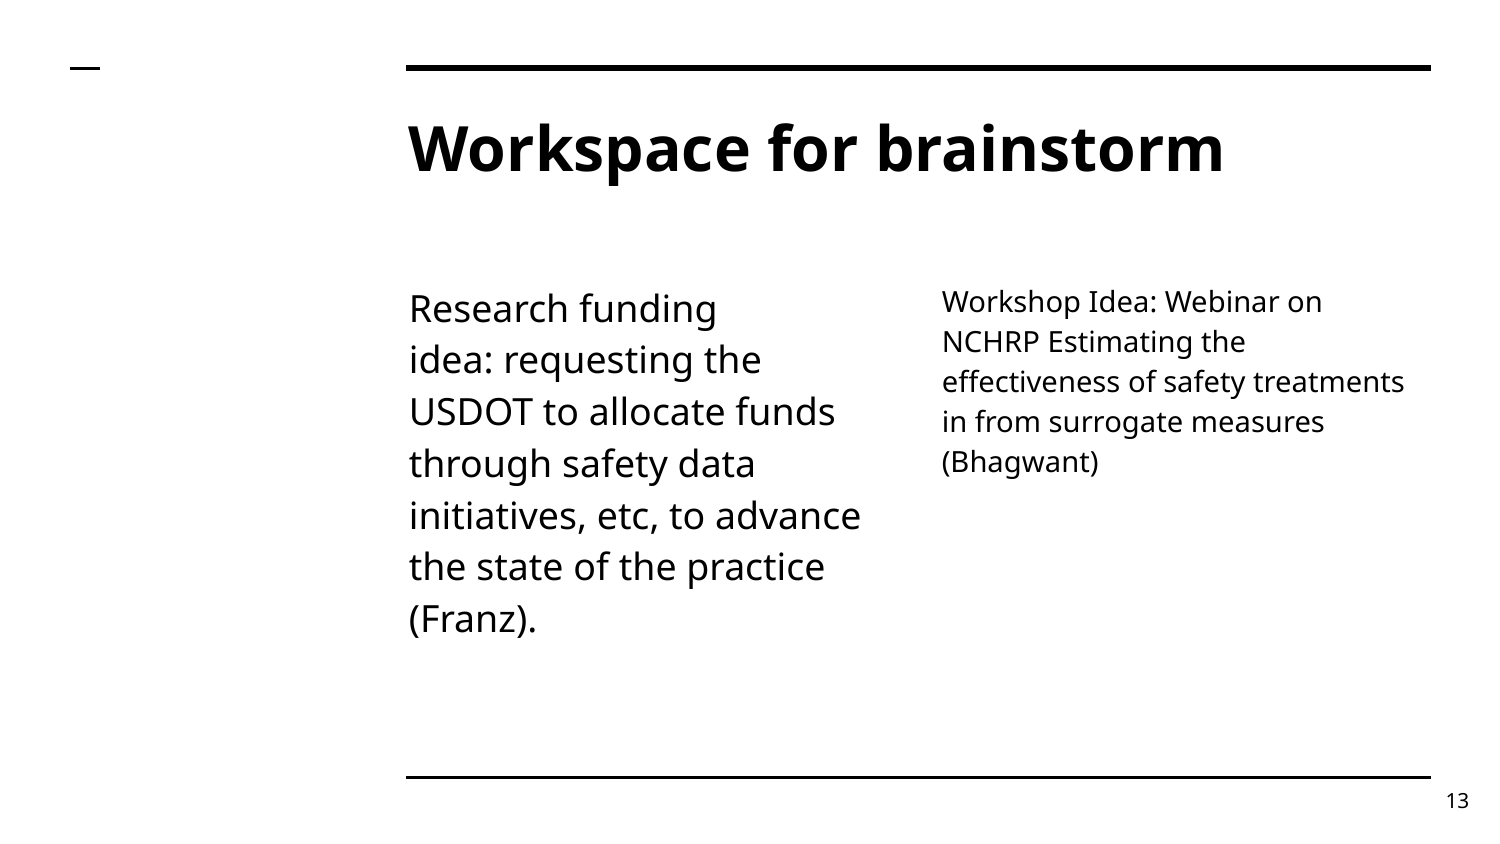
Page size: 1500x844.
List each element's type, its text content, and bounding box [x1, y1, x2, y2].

list Research funding idea: requesting the USDOT to allocate funds through safety data initiatives, etc, to advance the state of the practice (Franz). ? [393, 262, 898, 756]
title Workspace for brainstorm [393, 94, 1431, 199]
slide_number ‹#› [1394, 769, 1484, 834]
list Workshop Idea: Webinar on NCHRP Estimating the effectiveness of safety treatments in from surrogate measures (Bhagwant) [926, 262, 1431, 756]
